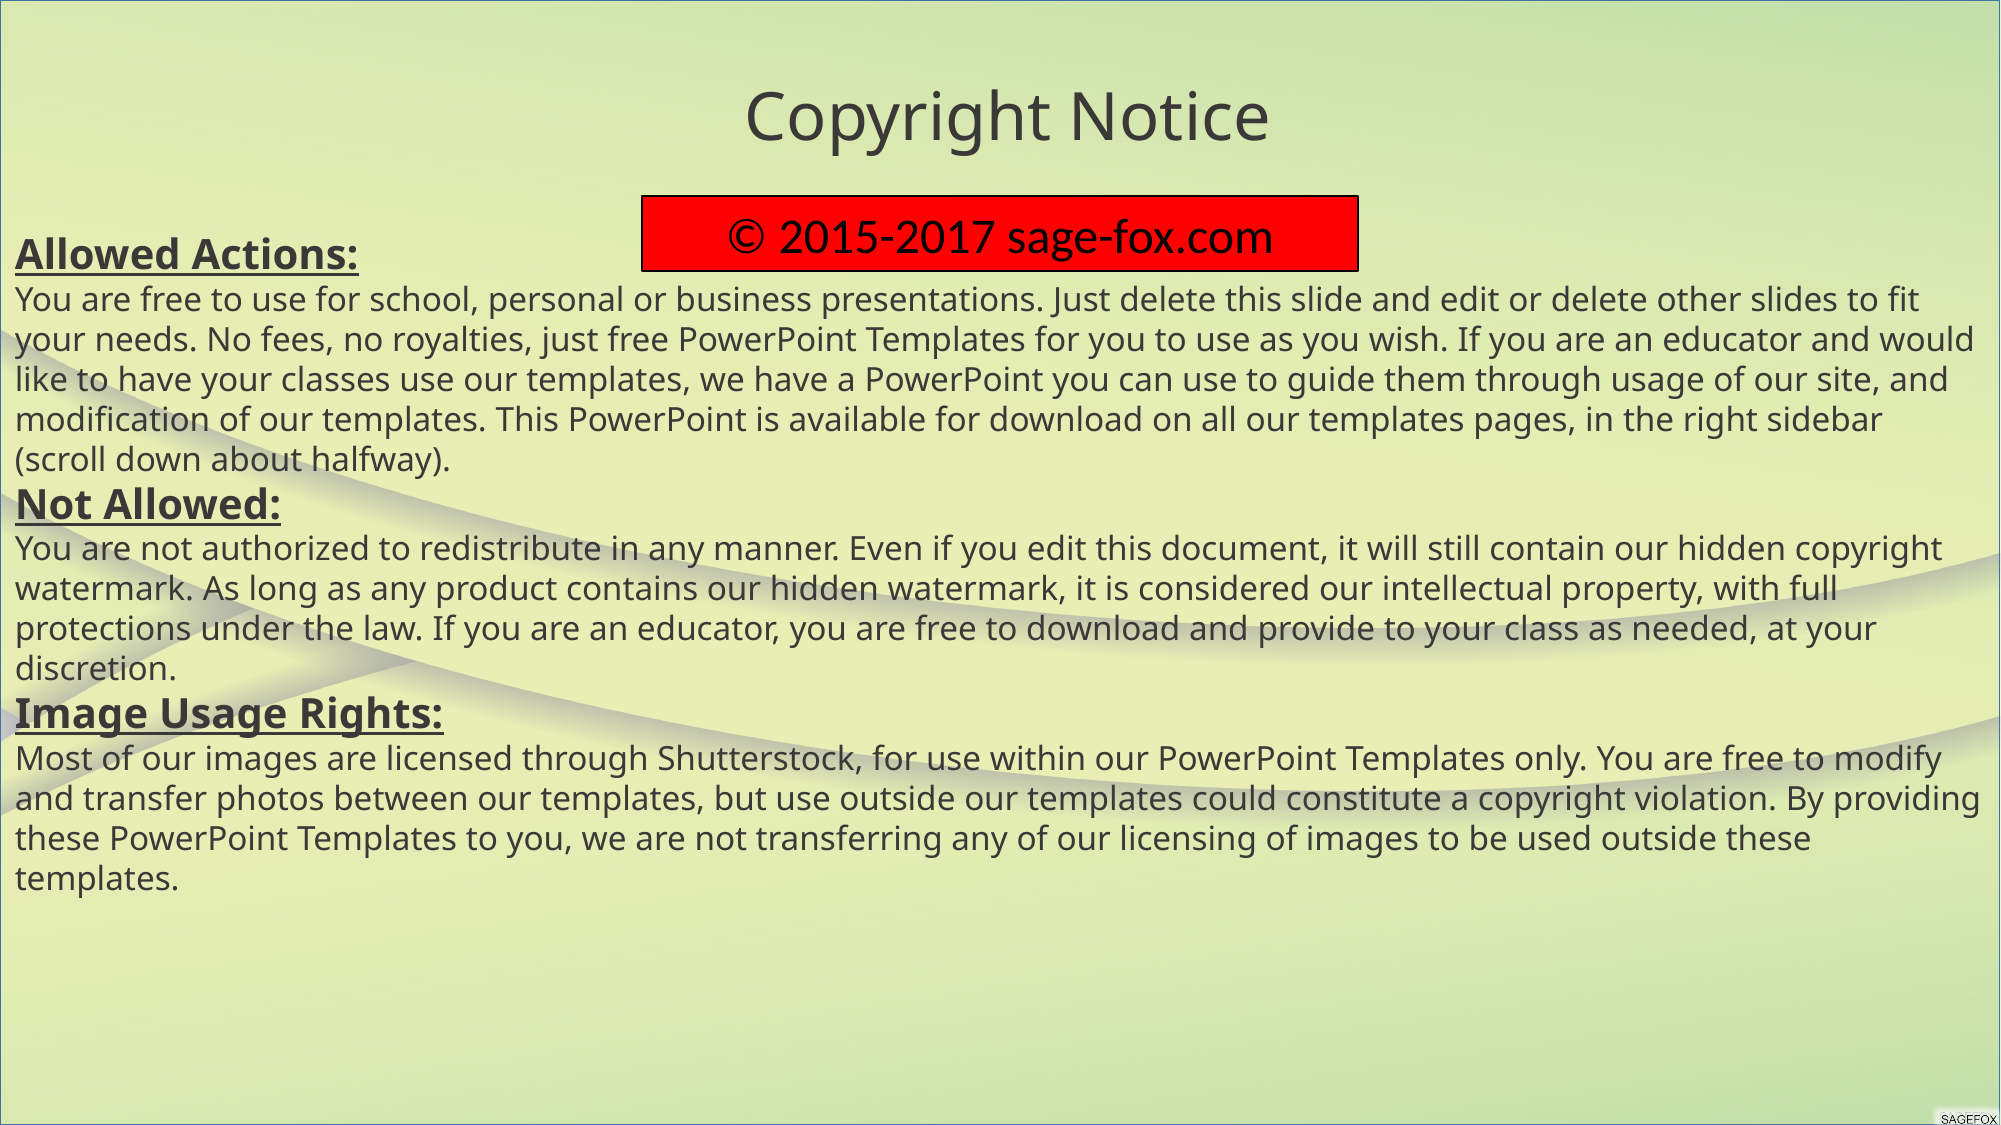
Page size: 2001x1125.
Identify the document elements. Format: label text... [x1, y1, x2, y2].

text_box © 2015-2017 sage-fox.com [641, 196, 1358, 272]
title Copyright Notice [493, 60, 1524, 178]
text_box Allowed Actions: You are free to use for school, personal or business presentations. Just delete this slide and edit or delete other slides to fit your needs. No fees, no royalties, just free PowerPoint Templates for you to use as you wish. If you are an educator and would like to have your classes use our templates, we have a PowerPoint you can use to guide them through usage of our site, and modification of our templates. This PowerPoint is available for download on all our templates pages, in the right sidebar (scroll down about halfway). Not Allowed: You are not authorized to redistribute in any manner. Even if you edit this document, it will still contain our hidden copyright watermark. As long as any product contains our hidden watermark, it is considered our intellectual property, with full protections under the law. If you are an educator, you are free to download and provide to your class as needed, at your discretion. Image Usage Rights: Most of our images are licensed through Shutterstock, for use within our PowerPoint Templates only. You are free to modify and transfer photos between our templates, but use outside our templates could constitute a copyright violation. By providing these PowerPoint Templates to you, we are not transferring any of our licensing of images to be used outside these templates. [0, 0, 2000, 1125]
picture [1938, 1114, 1999, 1125]
